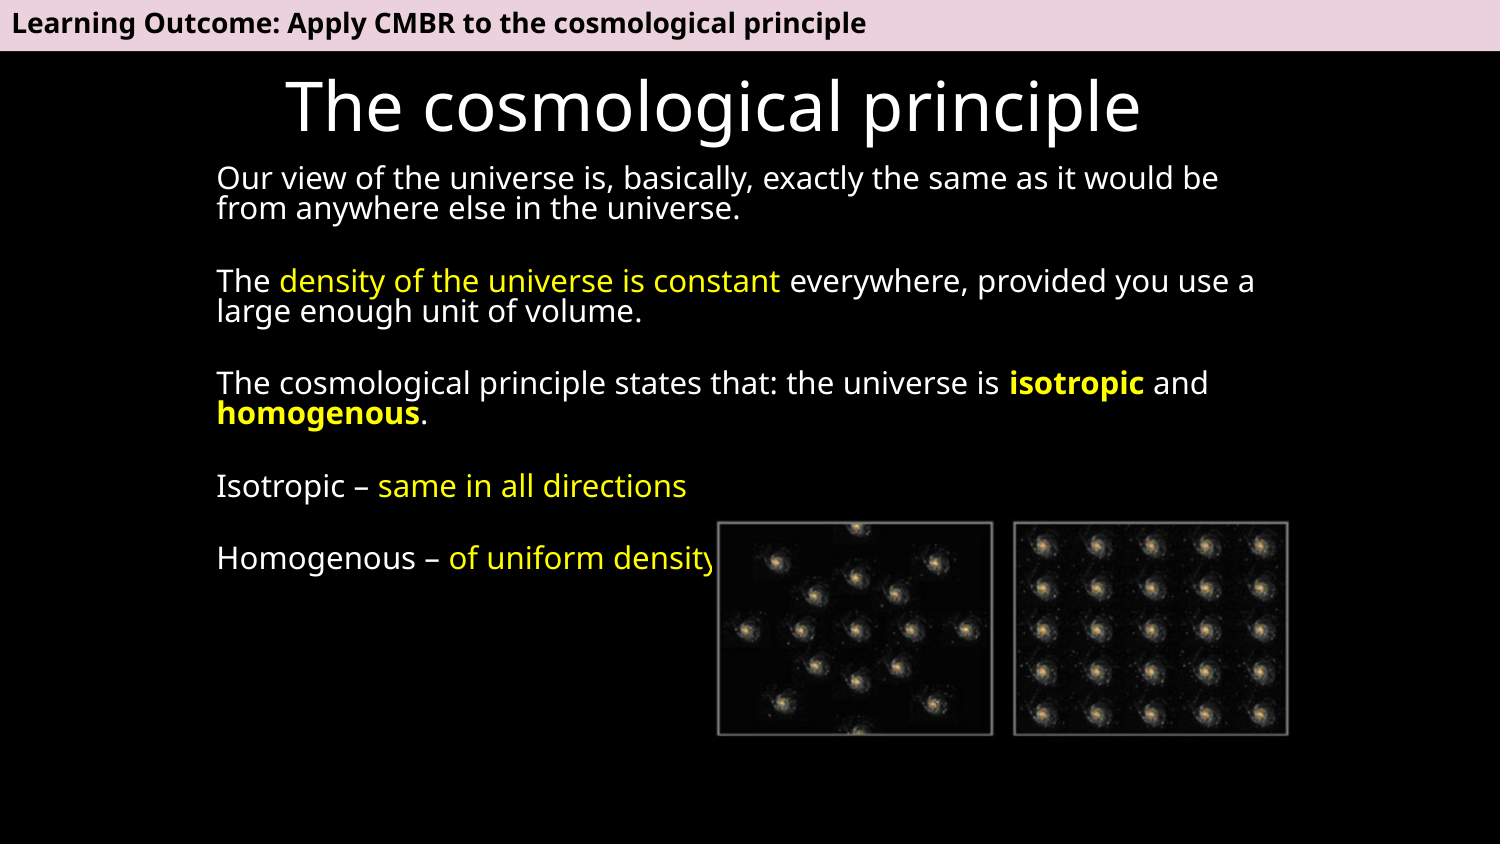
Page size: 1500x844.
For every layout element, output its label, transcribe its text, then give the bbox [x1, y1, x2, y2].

picture [712, 517, 1295, 742]
title The cosmological principle [243, 52, 1185, 160]
text_box Learning Outcome: Apply CMBR to the cosmological principle [0, 0, 1500, 52]
list Our view of the universe is, basically, exactly the same as it would be from anywhere else in the universe. The density of the universe is constant everywhere, provided you use a large enough unit of volume. The cosmological principle states that: the universe is isotropic and homogenous. Isotropic – same in all directions Homogenous – of uniform density [205, 160, 1295, 825]
